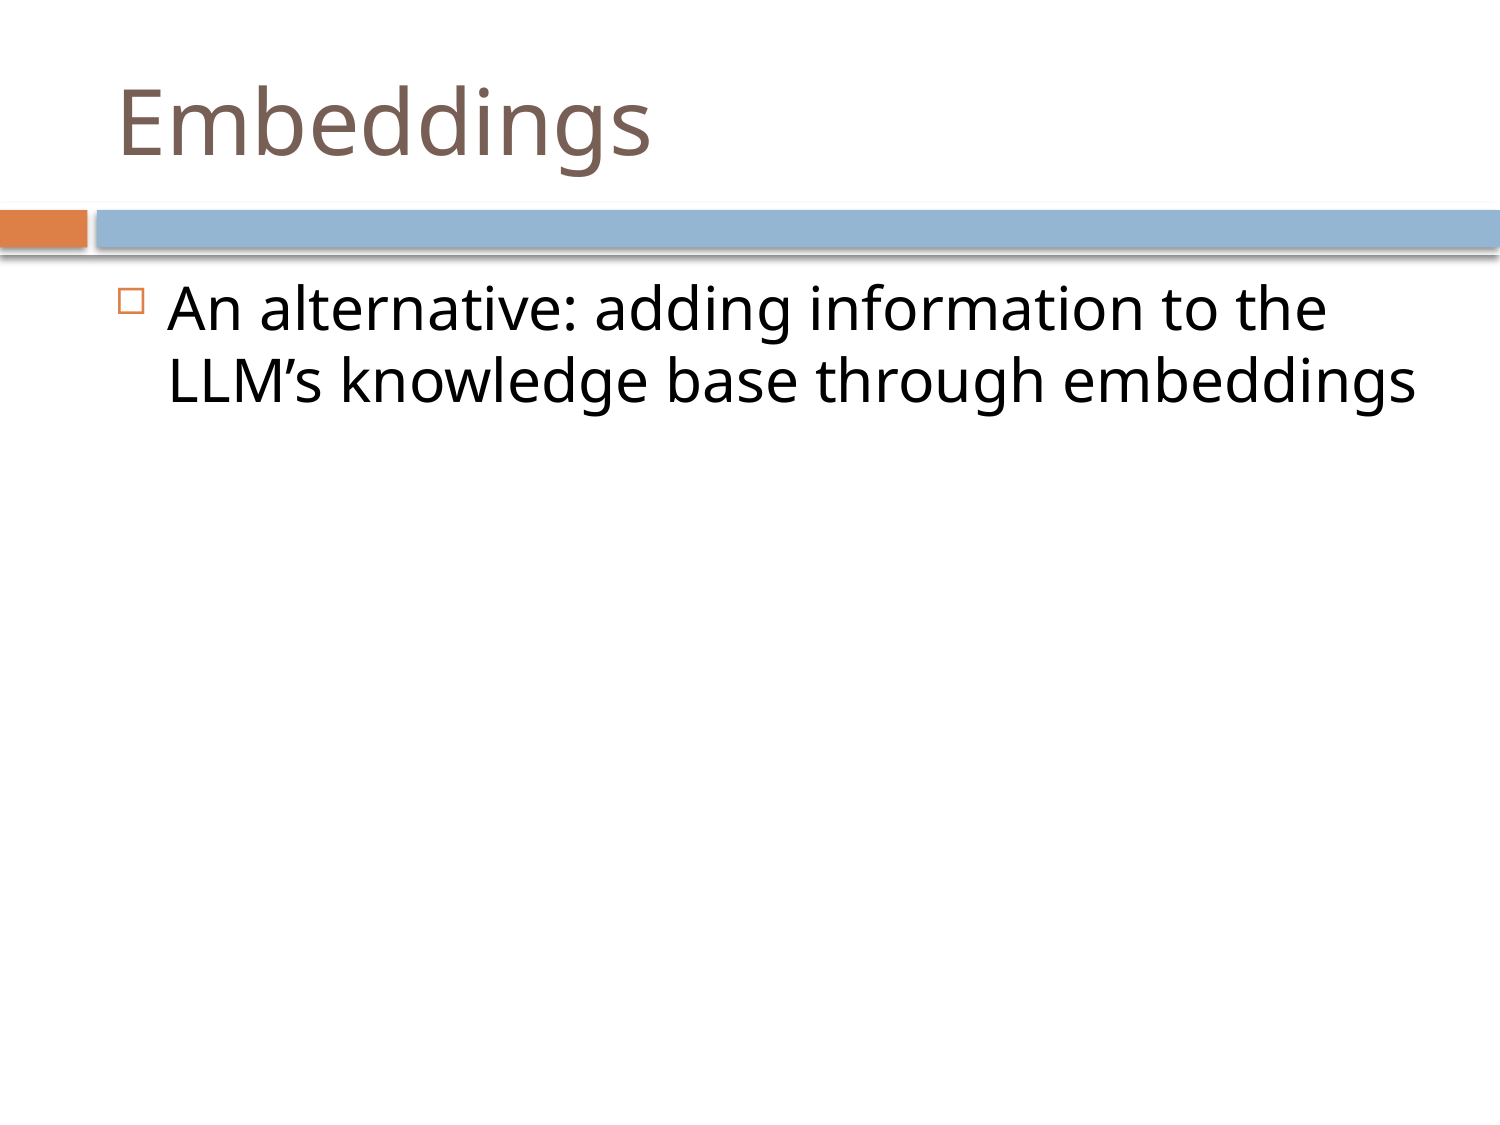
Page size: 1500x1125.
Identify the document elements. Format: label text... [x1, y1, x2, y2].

title Embeddings [100, 37, 1438, 200]
list An alternative: adding information to the LLM’s knowledge base through embeddings [100, 262, 1438, 1000]
